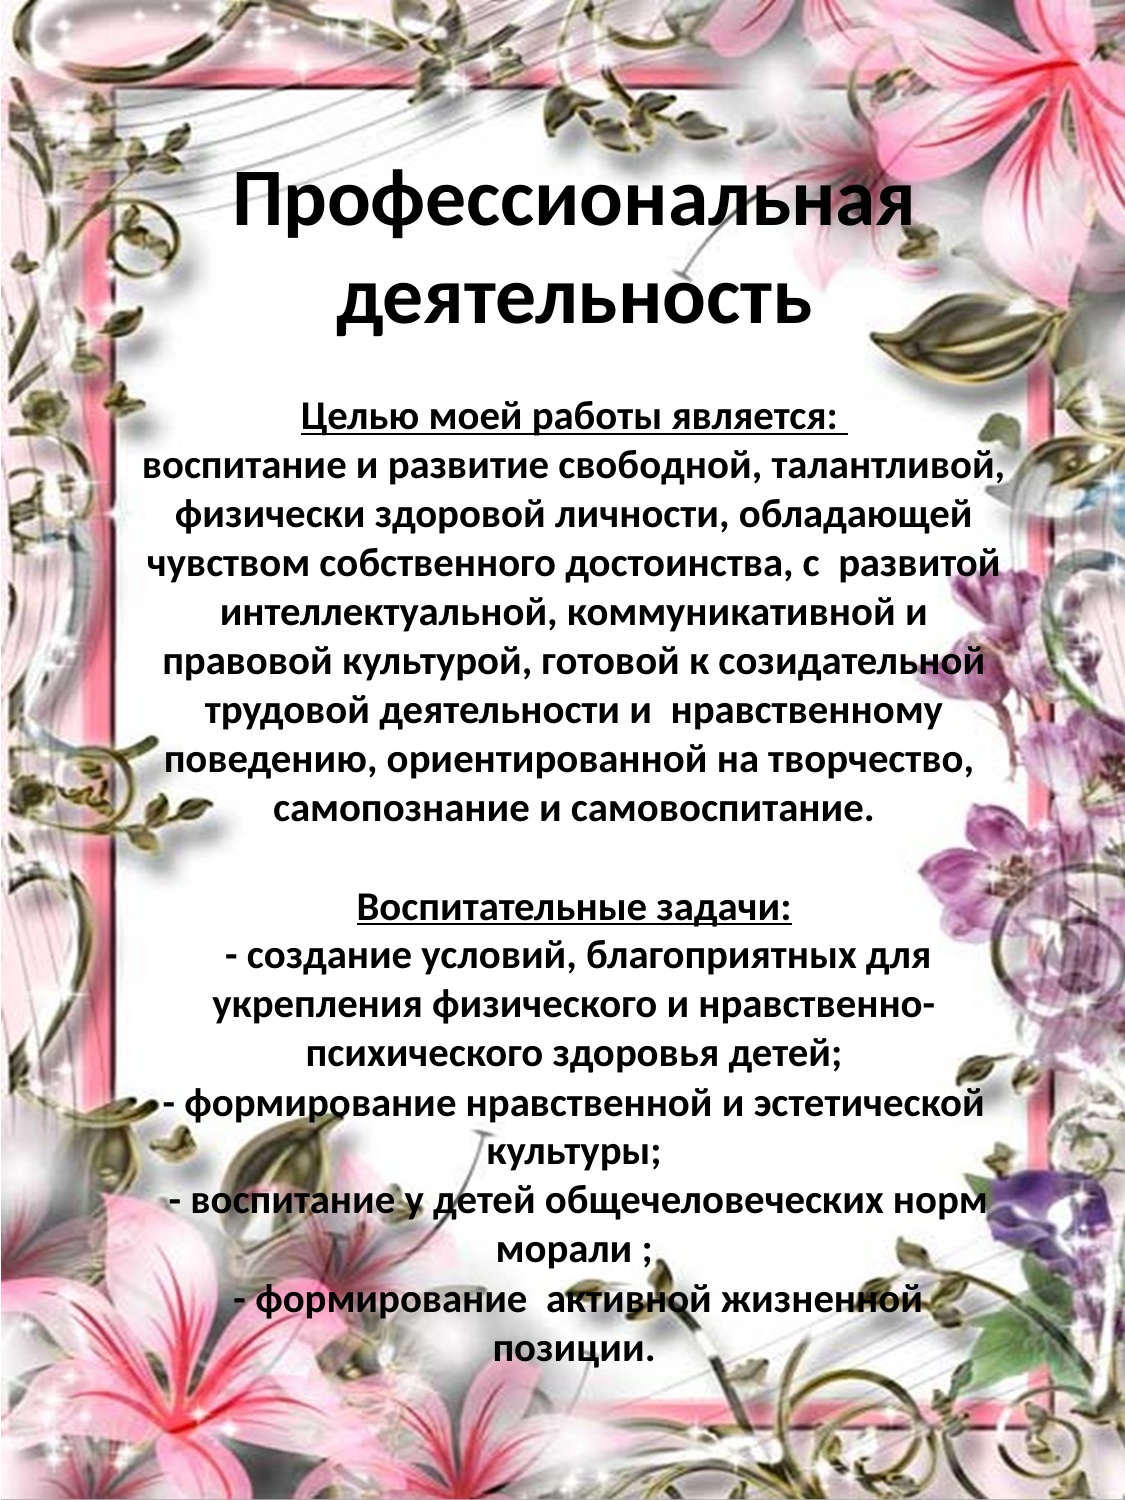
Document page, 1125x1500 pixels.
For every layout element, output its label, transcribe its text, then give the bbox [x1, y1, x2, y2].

picture [0, 0, 1125, 1500]
title Профессиональная деятельность Целью моей работы является: воспитание и развитие свободной, талантливой, физически здоровой личности, обладающей чувством собственного достоинства, с развитой интеллектуальной, коммуникативной и правовой культурой, готовой к созидательной трудовой деятельности и нравственному поведению, ориентированной на творчество, самопознание и самовоспитание. Воспитательные задачи: - создание условий, благоприятных для укрепления физического и нравственно-психического здоровья детей; - формирование нравственной и эстетической культуры; - воспитание у детей общечеловеческих норм морали ; - формирование активной жизненной позиции. [125, 123, 1024, 1390]
